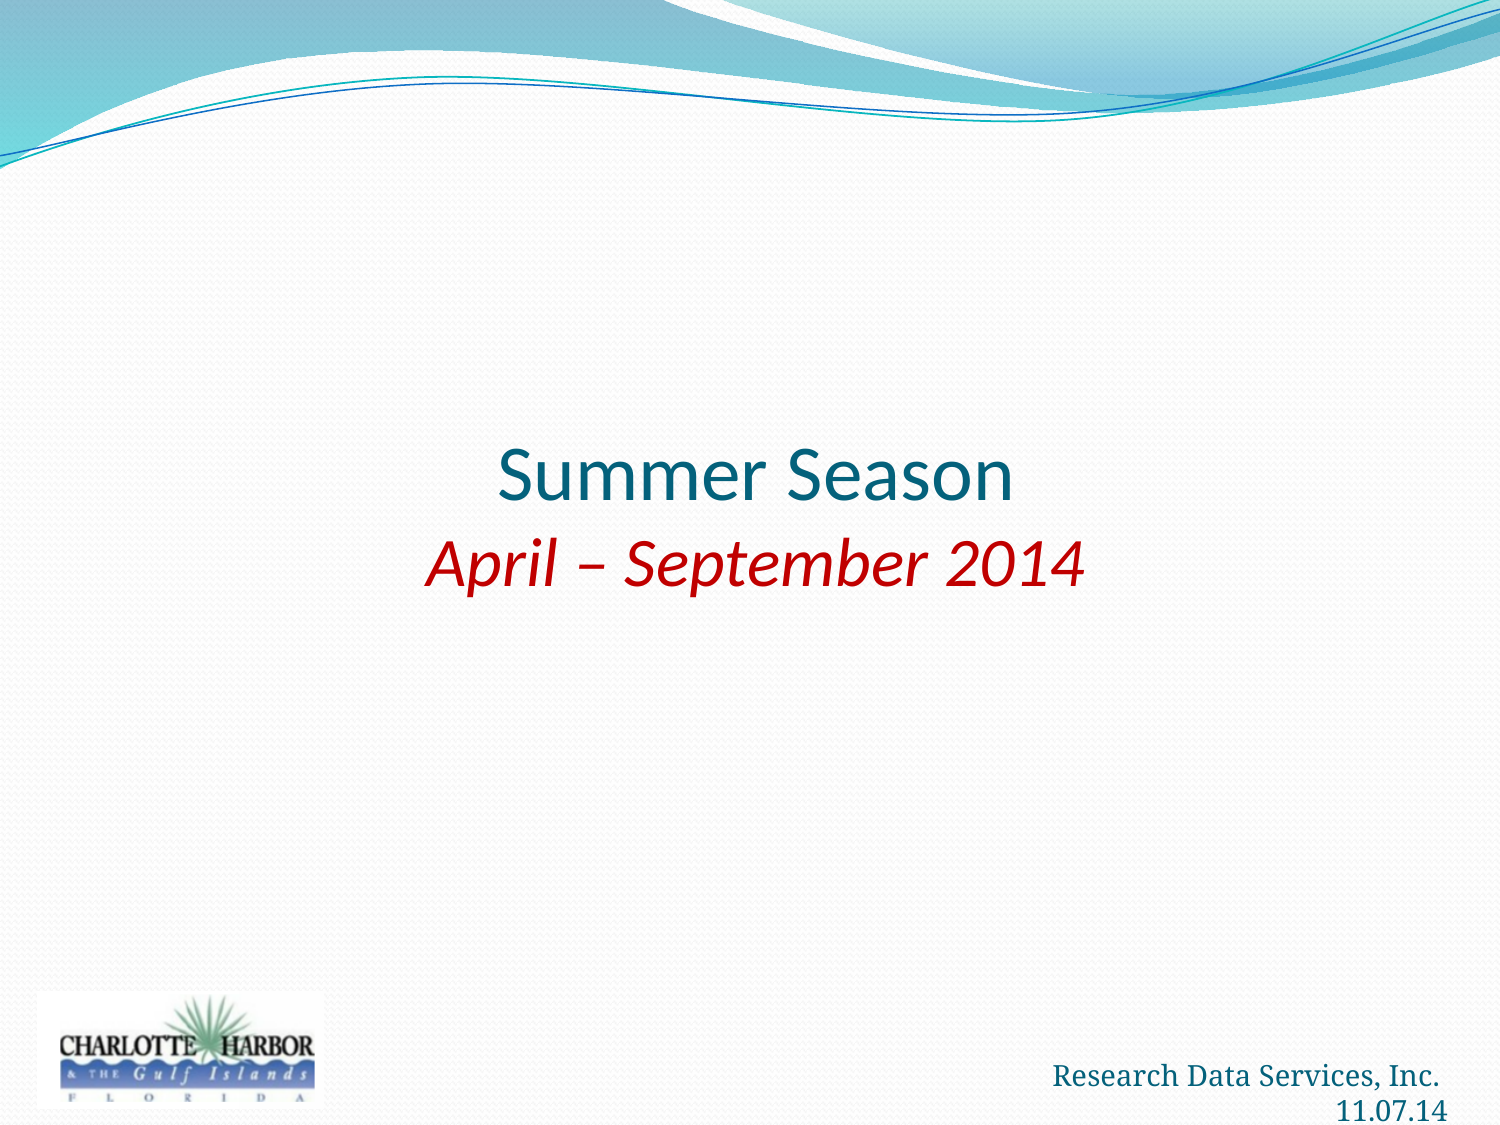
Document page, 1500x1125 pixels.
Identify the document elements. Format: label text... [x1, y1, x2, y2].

picture [37, 991, 324, 1109]
title Summer Season April – September 2014 [75, 412, 1438, 600]
